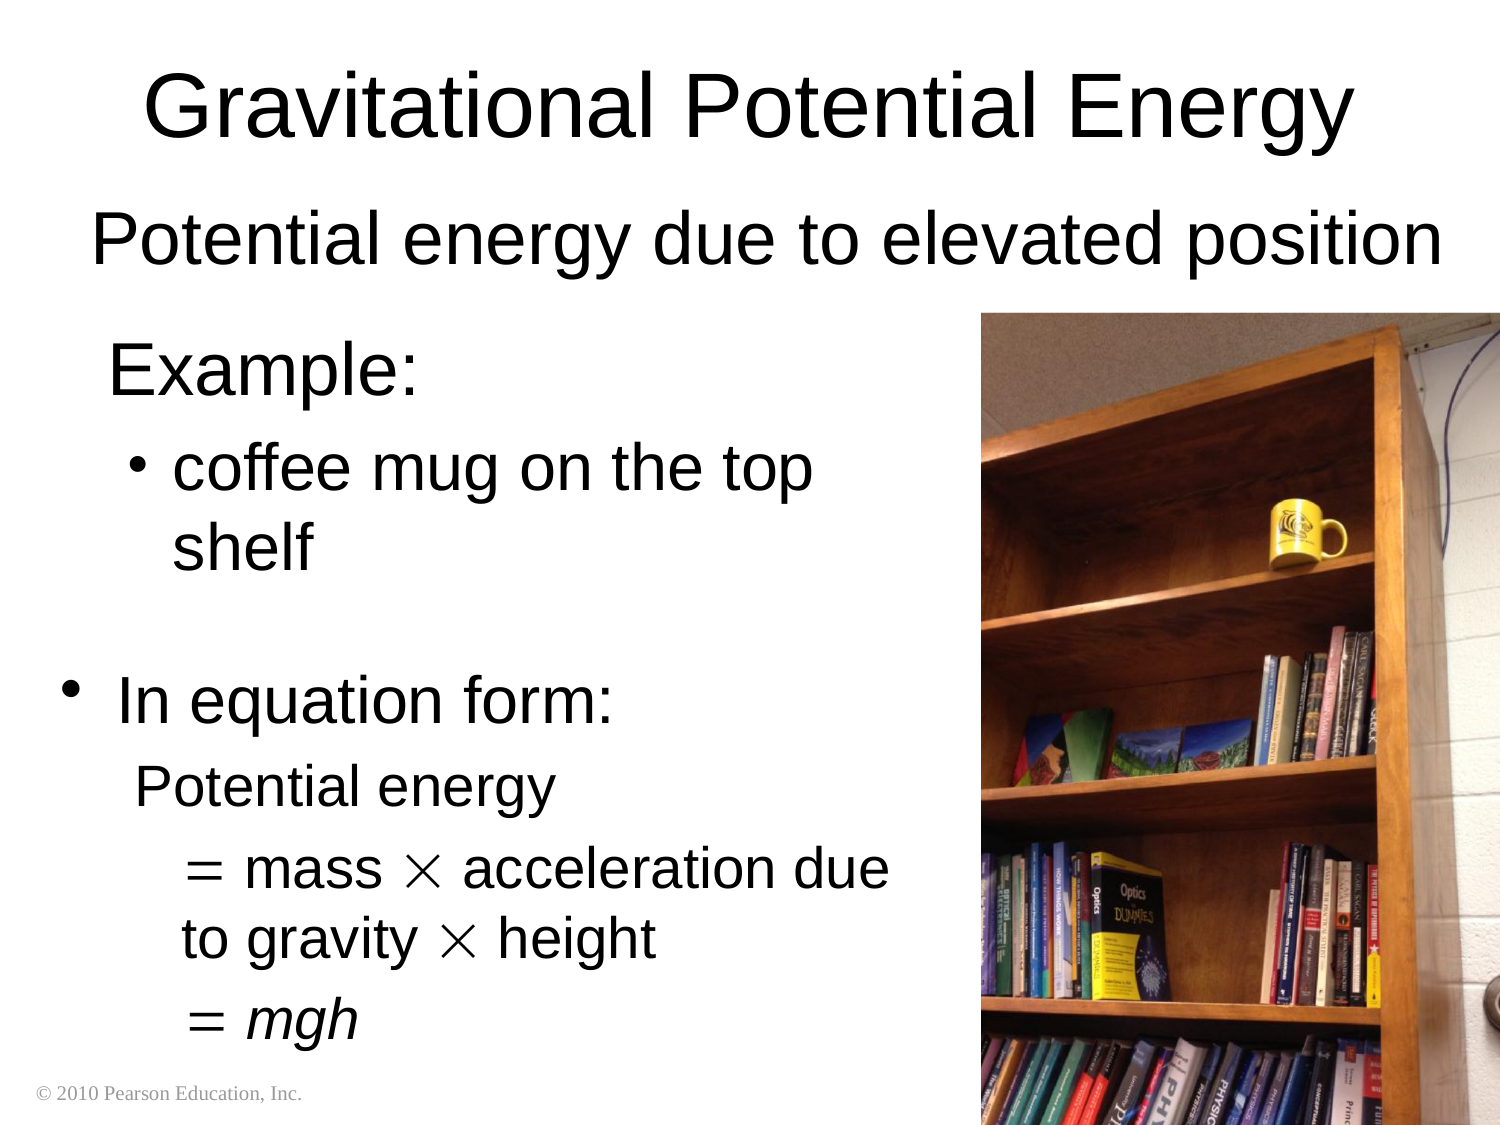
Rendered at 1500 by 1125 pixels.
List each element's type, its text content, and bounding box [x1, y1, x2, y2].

picture [878, 313, 1500, 1124]
text_box In equation form: Potential energy  mass  acceleration due to gravity  height  mgh [44, 648, 959, 1038]
list Potential energy due to elevated position [75, 181, 1500, 412]
text_box Example: coffee mug on the top shelf [36, 312, 959, 649]
title Gravitational Potential Energy [75, 22, 1425, 178]
